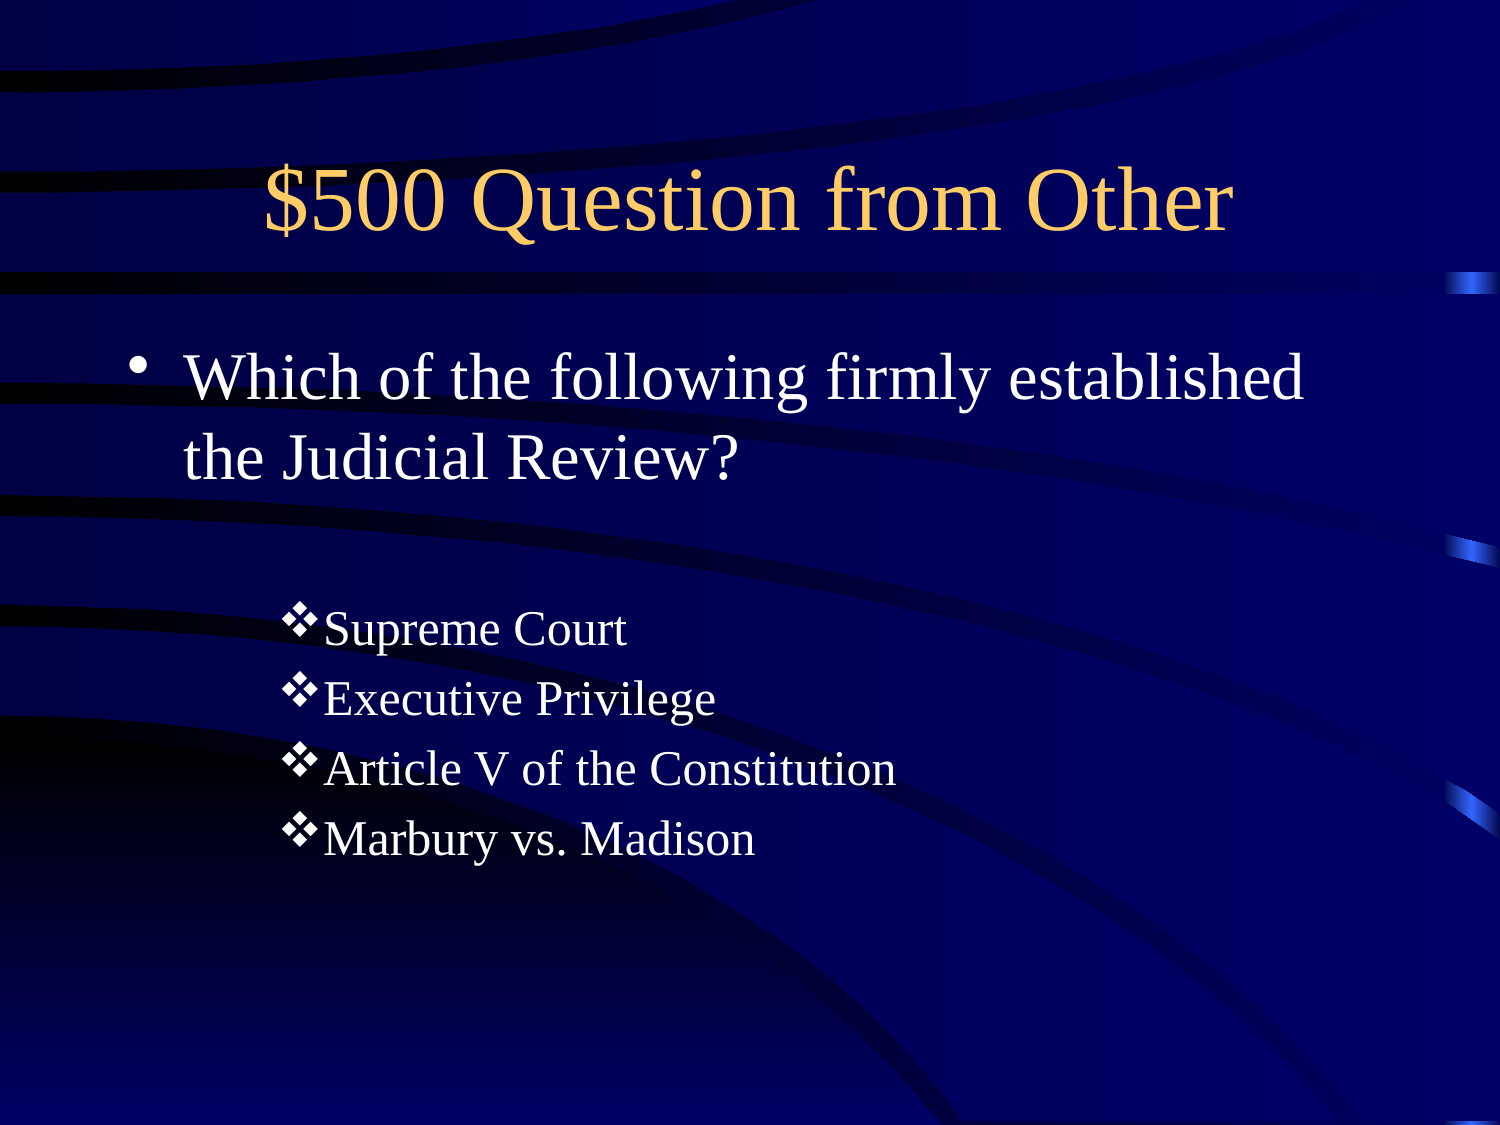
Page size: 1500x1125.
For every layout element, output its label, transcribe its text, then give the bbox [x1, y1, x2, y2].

title $500 Question from Other [112, 99, 1388, 288]
list Which of the following firmly established the Judicial Review? Supreme Court Executive Privilege Article V of the Constitution Marbury vs. Madison [112, 324, 1388, 1000]
